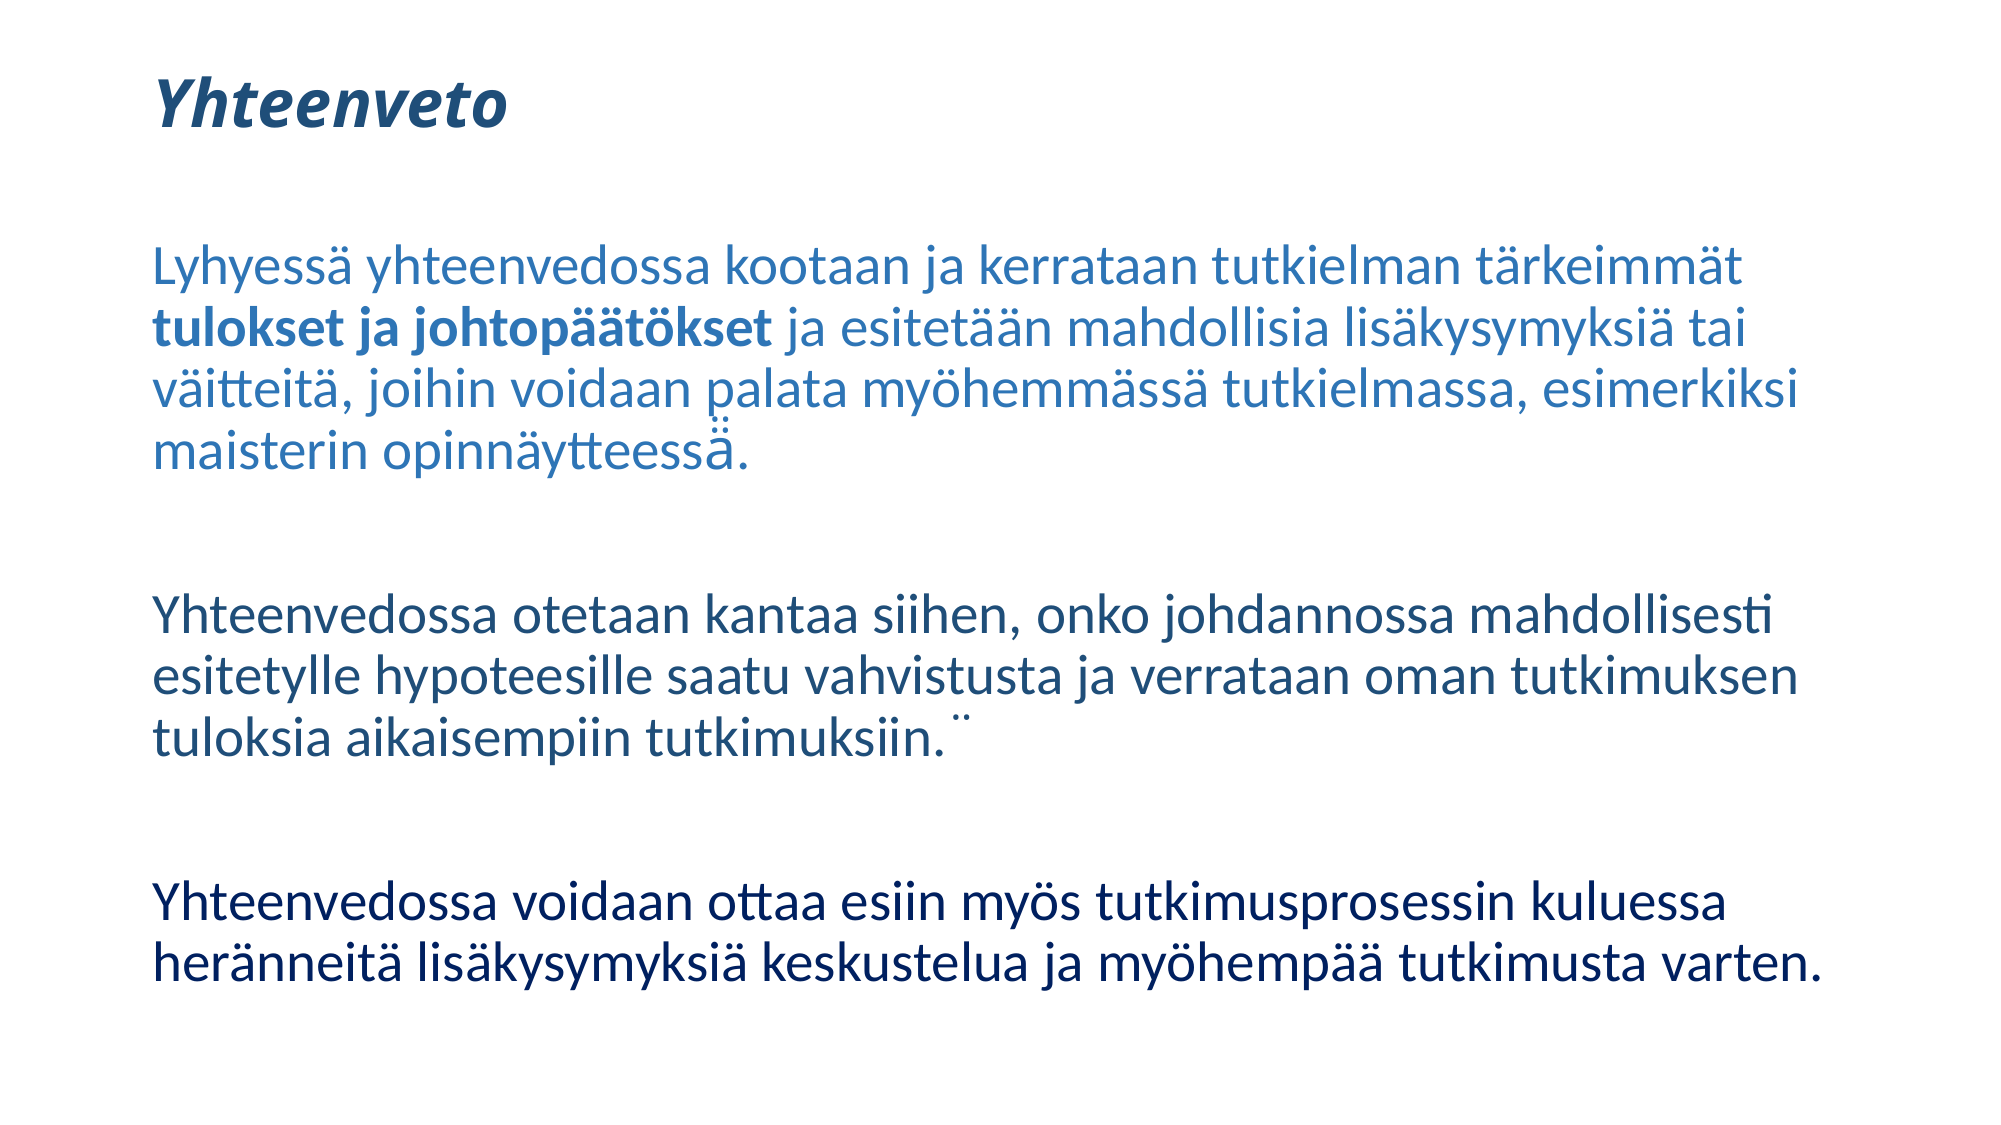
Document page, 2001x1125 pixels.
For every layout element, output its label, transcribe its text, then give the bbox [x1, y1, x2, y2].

title Yhteenveto [137, 59, 1863, 153]
list Lyhyessä yhteenvedossa kootaan ja kerrataan tutkielman tärkeimmät tulokset ja johtopäätökset ja esitetään mahdollisia lisäkysymyksiä tai väitteitä, joihin voidaan palata myöhemmässä tutkielmassa, esimerkiksi maisterin opinnäytteessä̈. Yhteenvedossa otetaan kantaa siihen, onko johdannossa mahdollisesti esitetylle hypoteesille saatu vahvistusta ja verrataan oman tutkimuksen tuloksia aikaisempiin tutkimuksiin. ̈ Yhteenvedossa voidaan ottaa esiin myös tutkimusprosessin kuluessa heränneitä lisäkysymyksiä keskustelua ja myöhempää tutkimusta varten. [137, 227, 1863, 1048]
